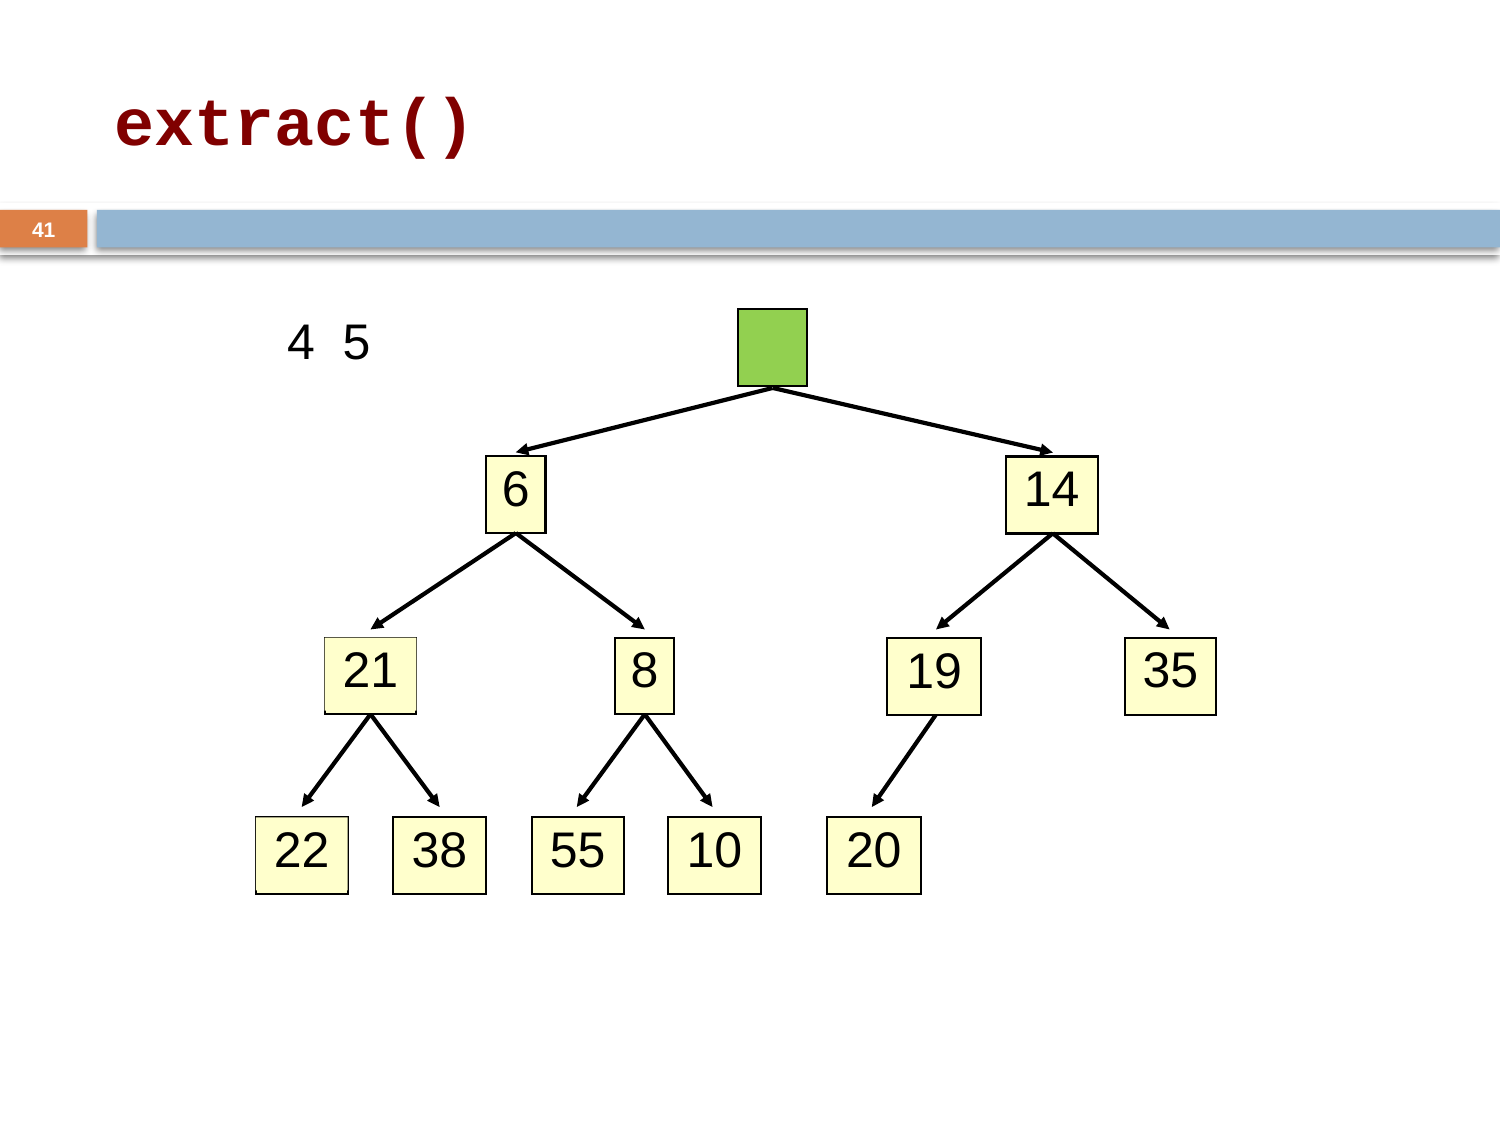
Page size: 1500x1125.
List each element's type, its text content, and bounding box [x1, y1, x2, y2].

text_box [515, 532, 645, 630]
text_box 6 [485, 456, 546, 533]
text_box 14 [1005, 456, 1098, 534]
text_box [644, 714, 713, 807]
text_box 38 [393, 817, 486, 894]
text_box [301, 725, 363, 807]
title extract() [99, 37, 1438, 200]
text_box [1052, 533, 1170, 630]
text_box [737, 308, 807, 386]
text_box 20 [827, 817, 921, 895]
text_box 4 5 [264, 309, 394, 383]
text_box 8 [614, 637, 675, 715]
text_box 55 [531, 817, 624, 895]
text_box [515, 388, 772, 456]
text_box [255, 817, 348, 895]
slide_number 41 [0, 208, 88, 249]
text_box [871, 716, 936, 807]
text_box [772, 387, 1053, 456]
text_box [576, 715, 645, 807]
text_box 10 [667, 817, 762, 895]
text_box [370, 533, 515, 630]
text_box 19 [887, 638, 982, 716]
text_box [378, 725, 440, 807]
text_box 35 [1124, 637, 1217, 715]
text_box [324, 637, 417, 715]
text_box [936, 533, 1053, 630]
